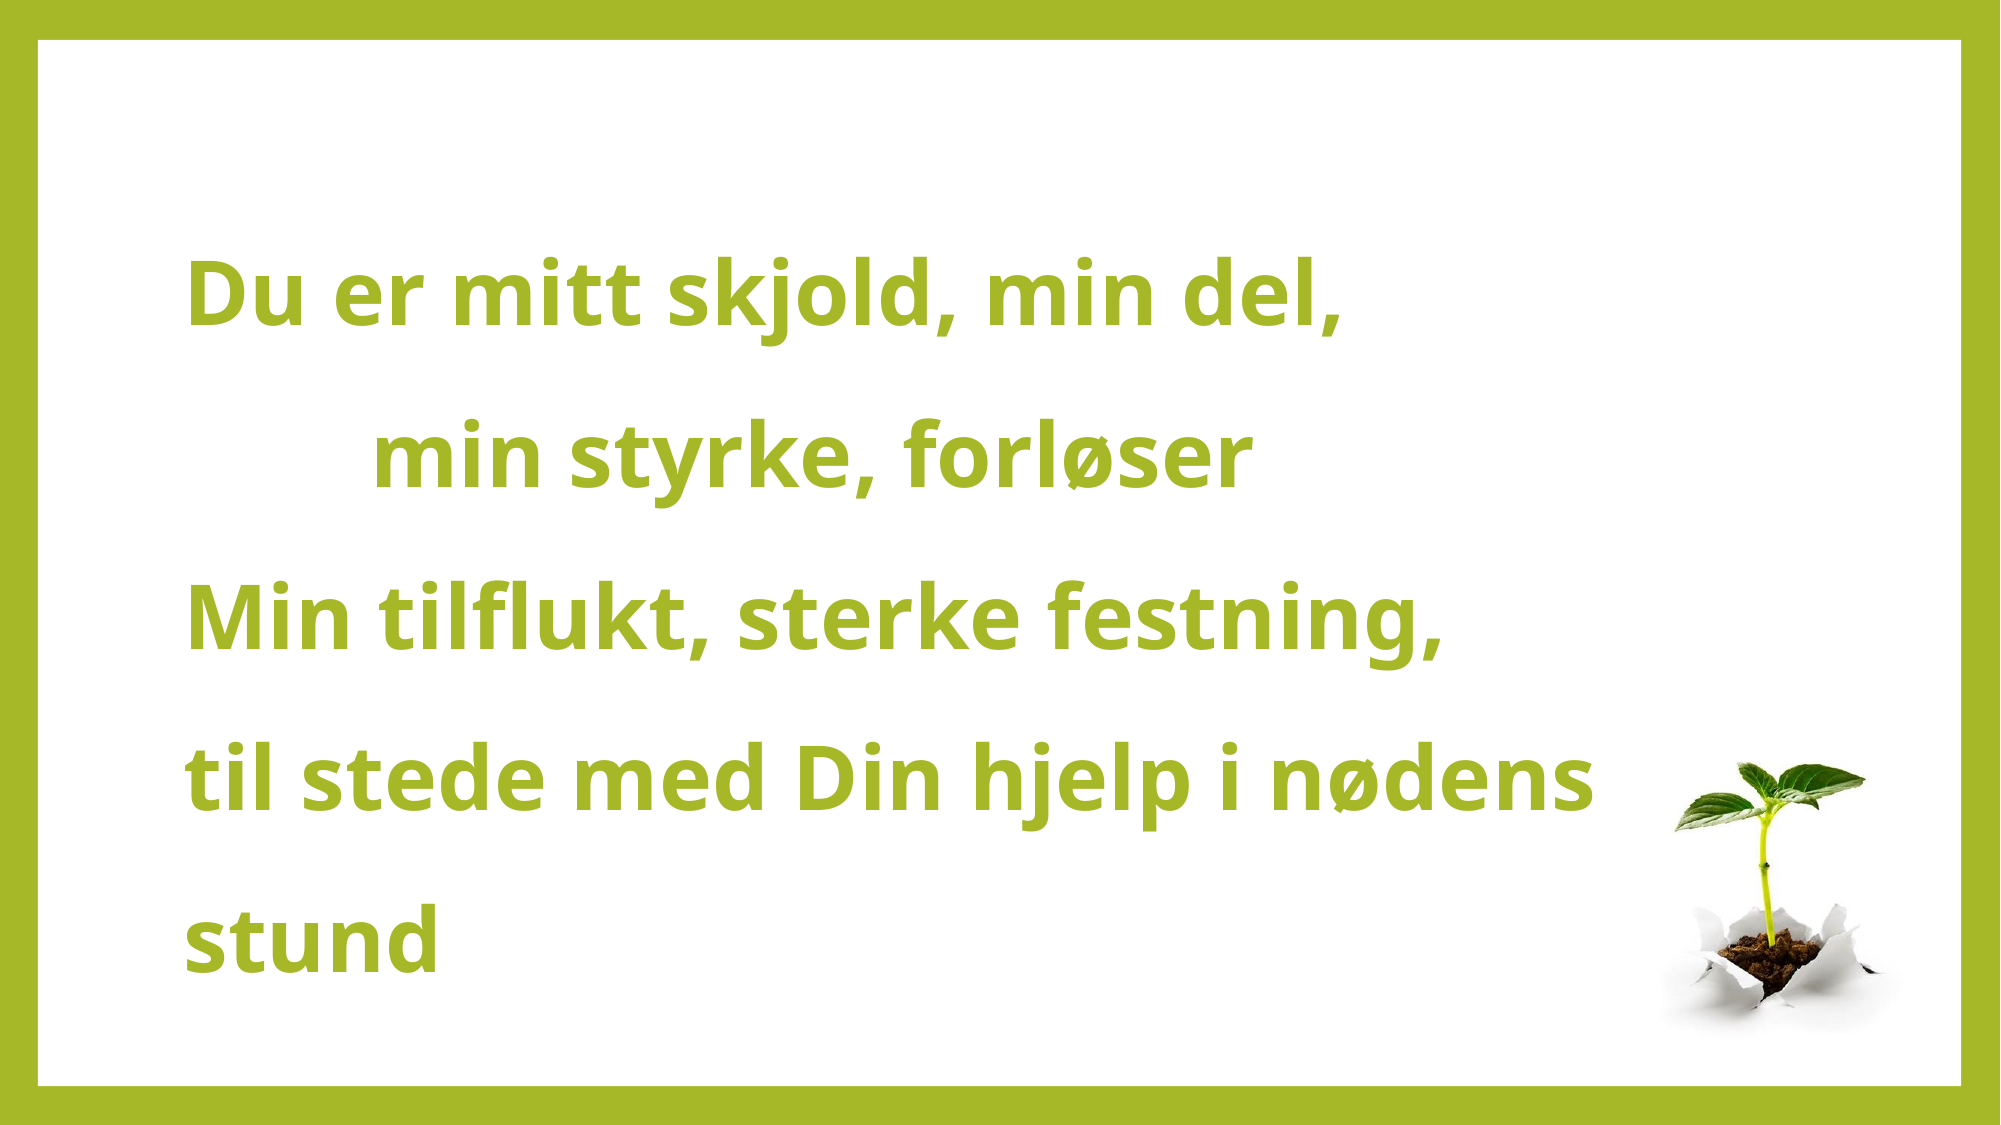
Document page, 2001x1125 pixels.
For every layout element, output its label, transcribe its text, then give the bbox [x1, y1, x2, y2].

list Du er mitt skjold, min del, min styrke, forløser Min tilflukt, sterke festning, til stede med Din hjelp i nødens stund [160, 174, 1781, 1000]
picture [1653, 737, 1908, 1044]
